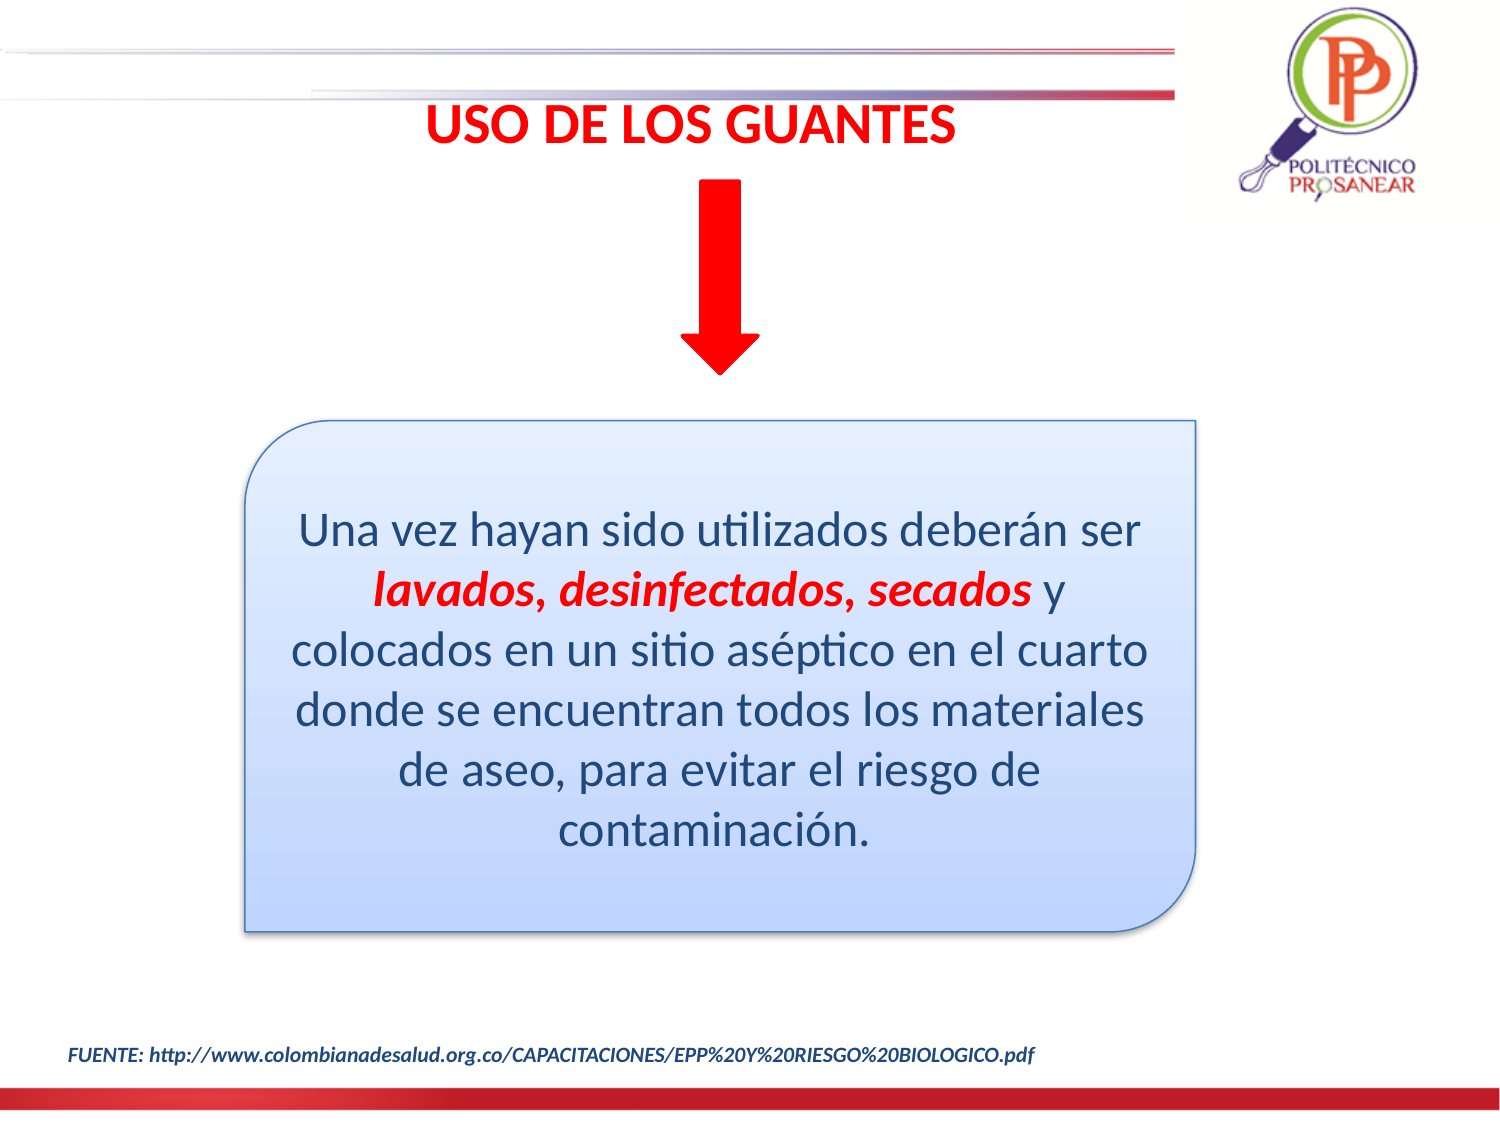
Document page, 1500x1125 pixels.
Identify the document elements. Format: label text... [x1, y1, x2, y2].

picture [0, 0, 1500, 1125]
text_box FUENTE: http://www.colombianadesalud.org.co/CAPACITACIONES/EPP%20Y%20RIESGO%20BIOLOGICO.pdf [53, 1033, 1459, 1075]
text_box USO DE LOS GUANTES [200, 78, 1182, 163]
text_box Una vez hayan sido utilizados deberán ser lavados, desinfectados, secados y colocados en un sitio aséptico en el cuarto donde se encuentran todos los materiales de aseo, para evitar el riesgo de contaminación. [244, 419, 1197, 933]
text_box [680, 179, 760, 376]
